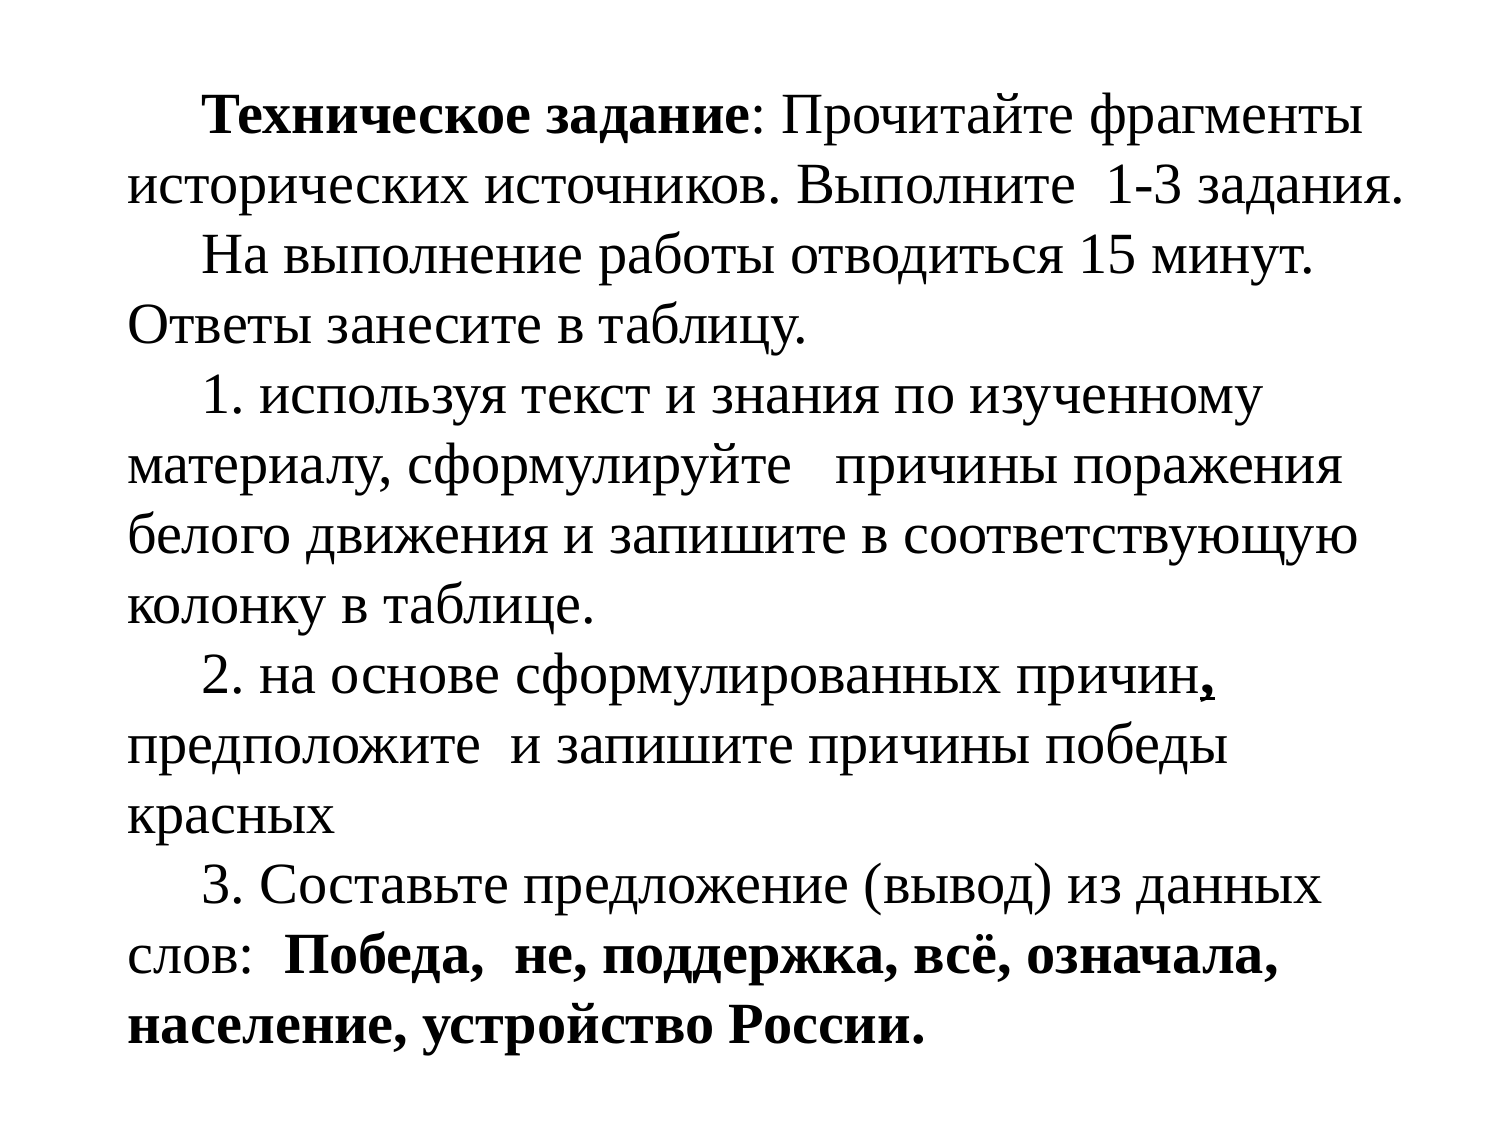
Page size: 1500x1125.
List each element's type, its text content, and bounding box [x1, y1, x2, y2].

text_box Техническое задание: Прочитайте фрагменты исторических источников. Выполните 1-3 задания. На выполнение работы отводиться 15 минут. Ответы занесите в таблицу. 1. используя текст и знания по изученному материалу, сформулируйте причины поражения белого движения и запишите в соответствующую колонку в таблице. 2. на основе сформулированных причин, предположите и запишите причины победы красных 3. Составьте предложение (вывод) из данных слов: Победа, не, поддержка, всё, означала, население, устройство России. [112, 67, 1438, 1063]
